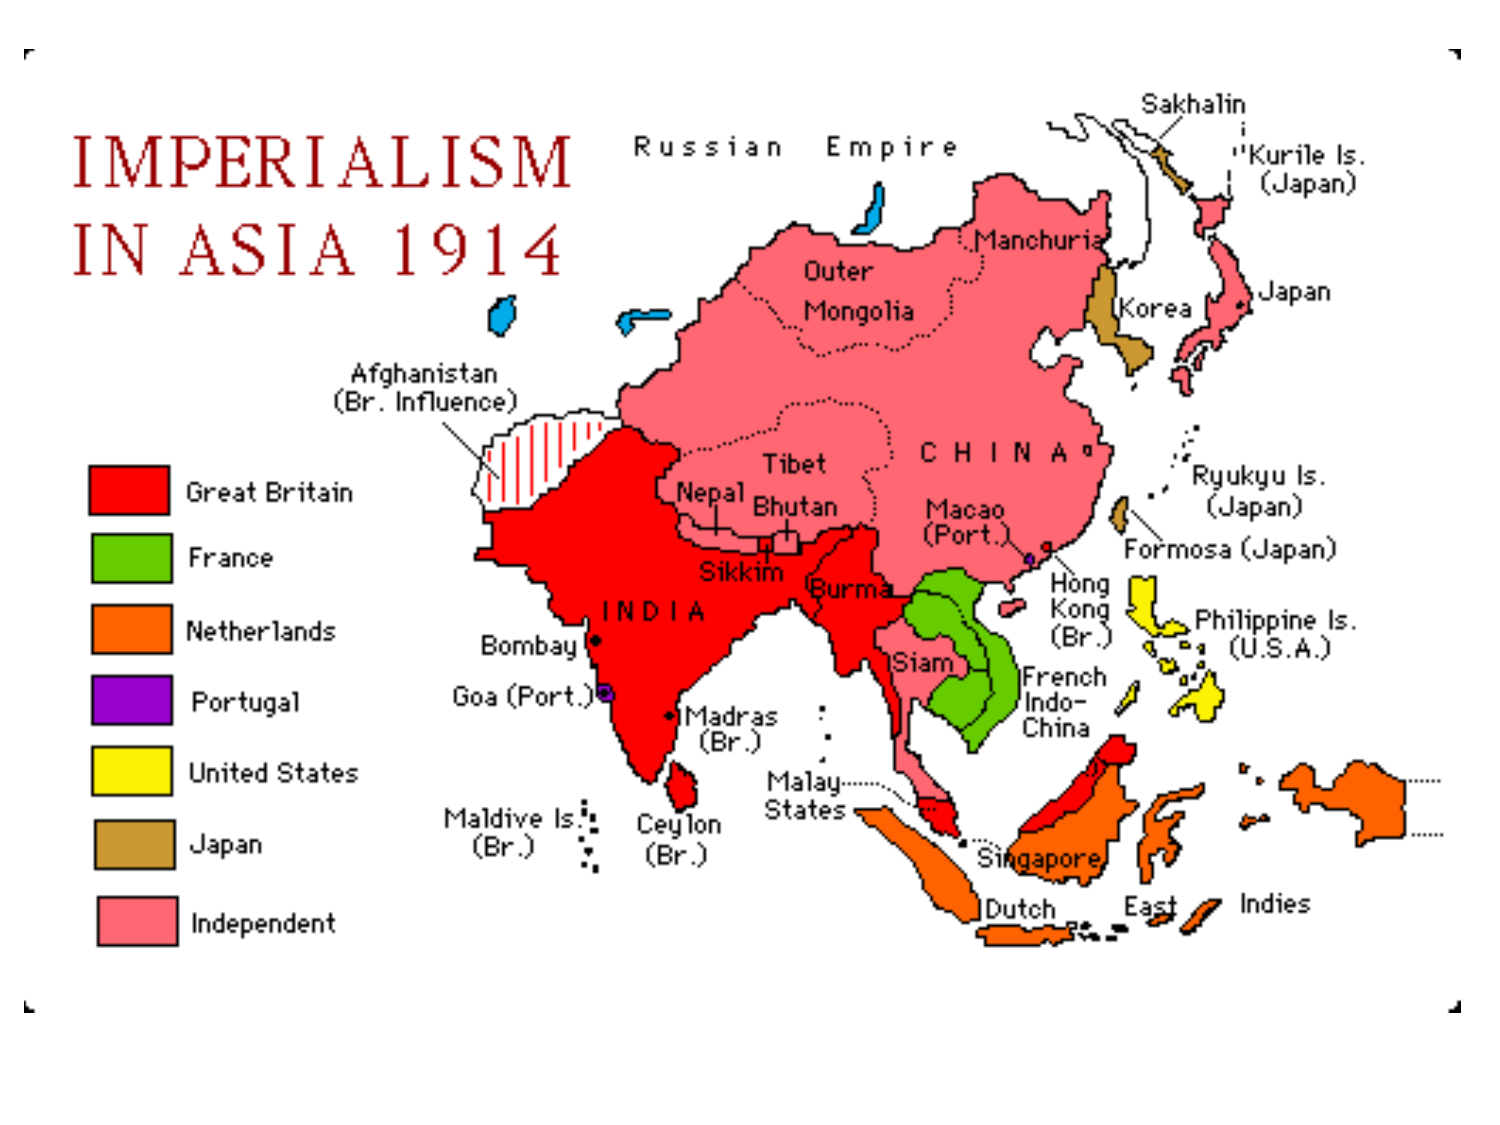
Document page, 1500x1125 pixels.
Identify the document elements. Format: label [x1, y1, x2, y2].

picture [24, 49, 1461, 1013]
